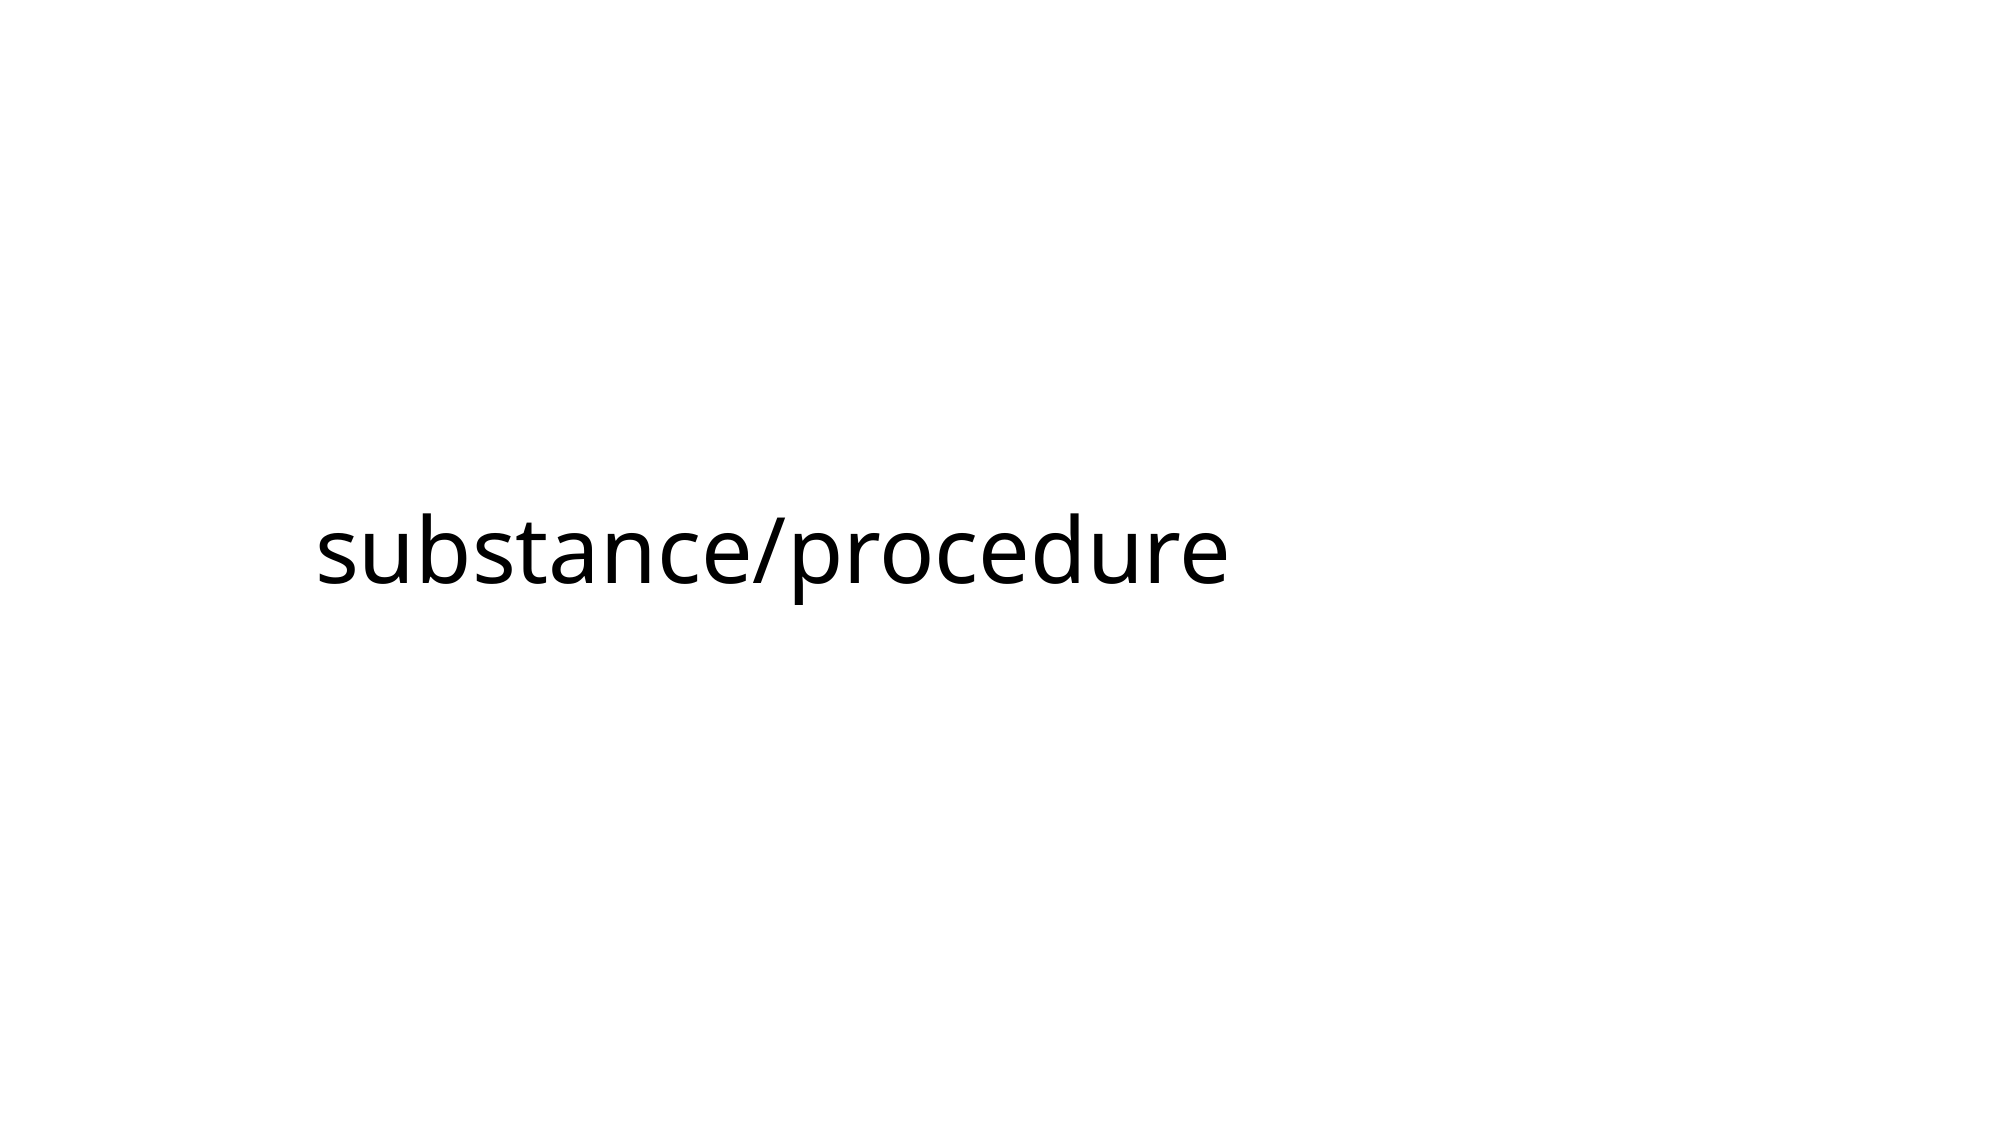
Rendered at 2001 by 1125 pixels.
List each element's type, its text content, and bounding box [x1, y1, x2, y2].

title substance/procedure [300, 45, 1675, 1063]
